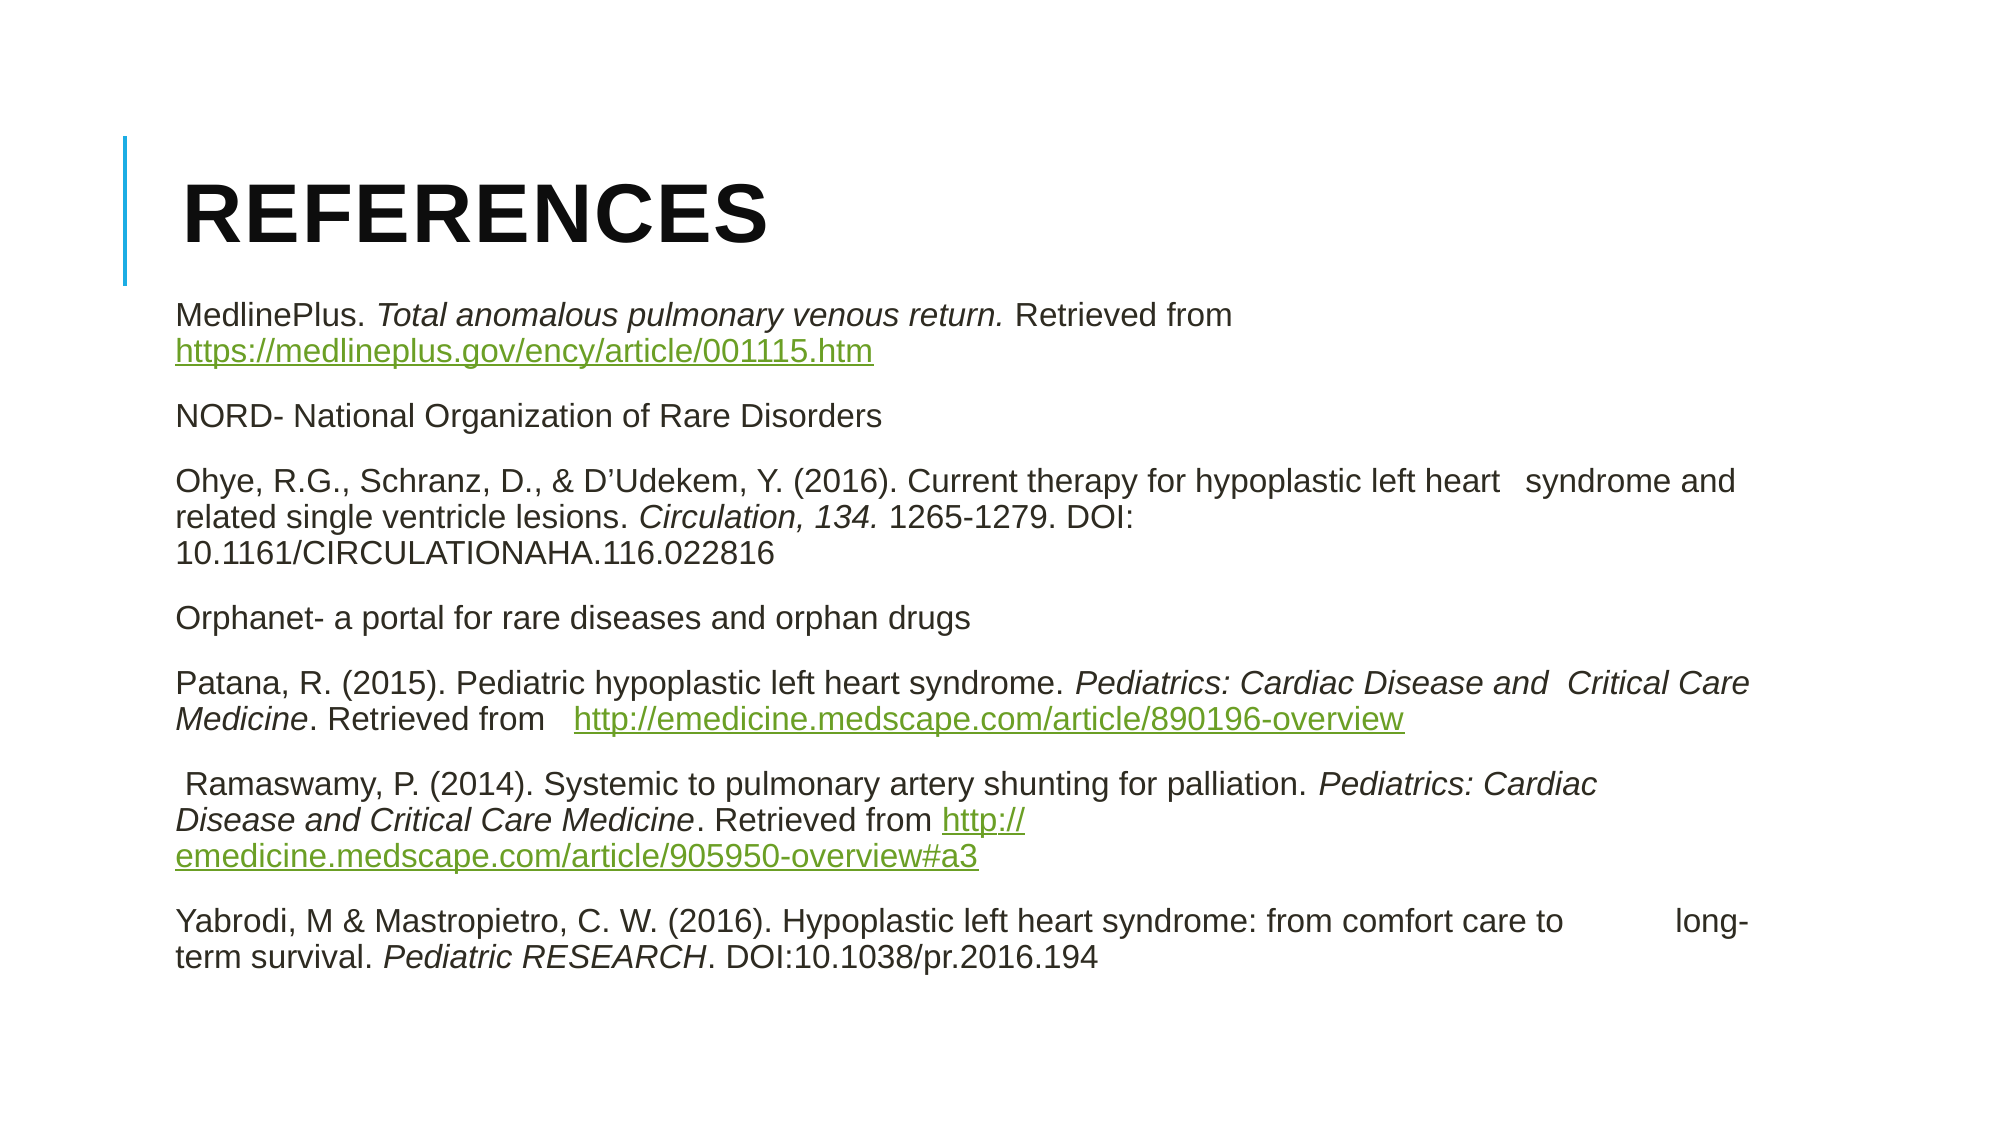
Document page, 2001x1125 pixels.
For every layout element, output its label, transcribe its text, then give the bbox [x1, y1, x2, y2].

list MedlinePlus. Total anomalous pulmonary venous return. Retrieved from https://medlineplus.gov/ency/article/001115.htm NORD- National Organization of Rare Disorders Ohye, R.G., Schranz, D., & D’Udekem, Y. (2016). Current therapy for hypoplastic left heart syndrome and related single ventricle lesions. Circulation, 134. 1265-1279. DOI: 10.1161/CIRCULATIONAHA.116.022816 Orphanet- a portal for rare diseases and orphan drugs Patana, R. (2015). Pediatric hypoplastic left heart syndrome. Pediatrics: Cardiac Disease and Critical Care Medicine. Retrieved from http://emedicine.medscape.com/article/890196-overview Ramaswamy, P. (2014). Systemic to pulmonary artery shunting for palliation. Pediatrics: Cardiac Disease and Critical Care Medicine. Retrieved from http://emedicine.medscape.com/article/905950-overview#a3 Yabrodi, M & Mastropietro, C. W. (2016). Hypoplastic left heart syndrome: from comfort care to long-term survival. Pediatric RESEARCH. DOI:10.1038/pr.2016.194 [168, 290, 1800, 1086]
title References [168, 96, 1763, 290]
